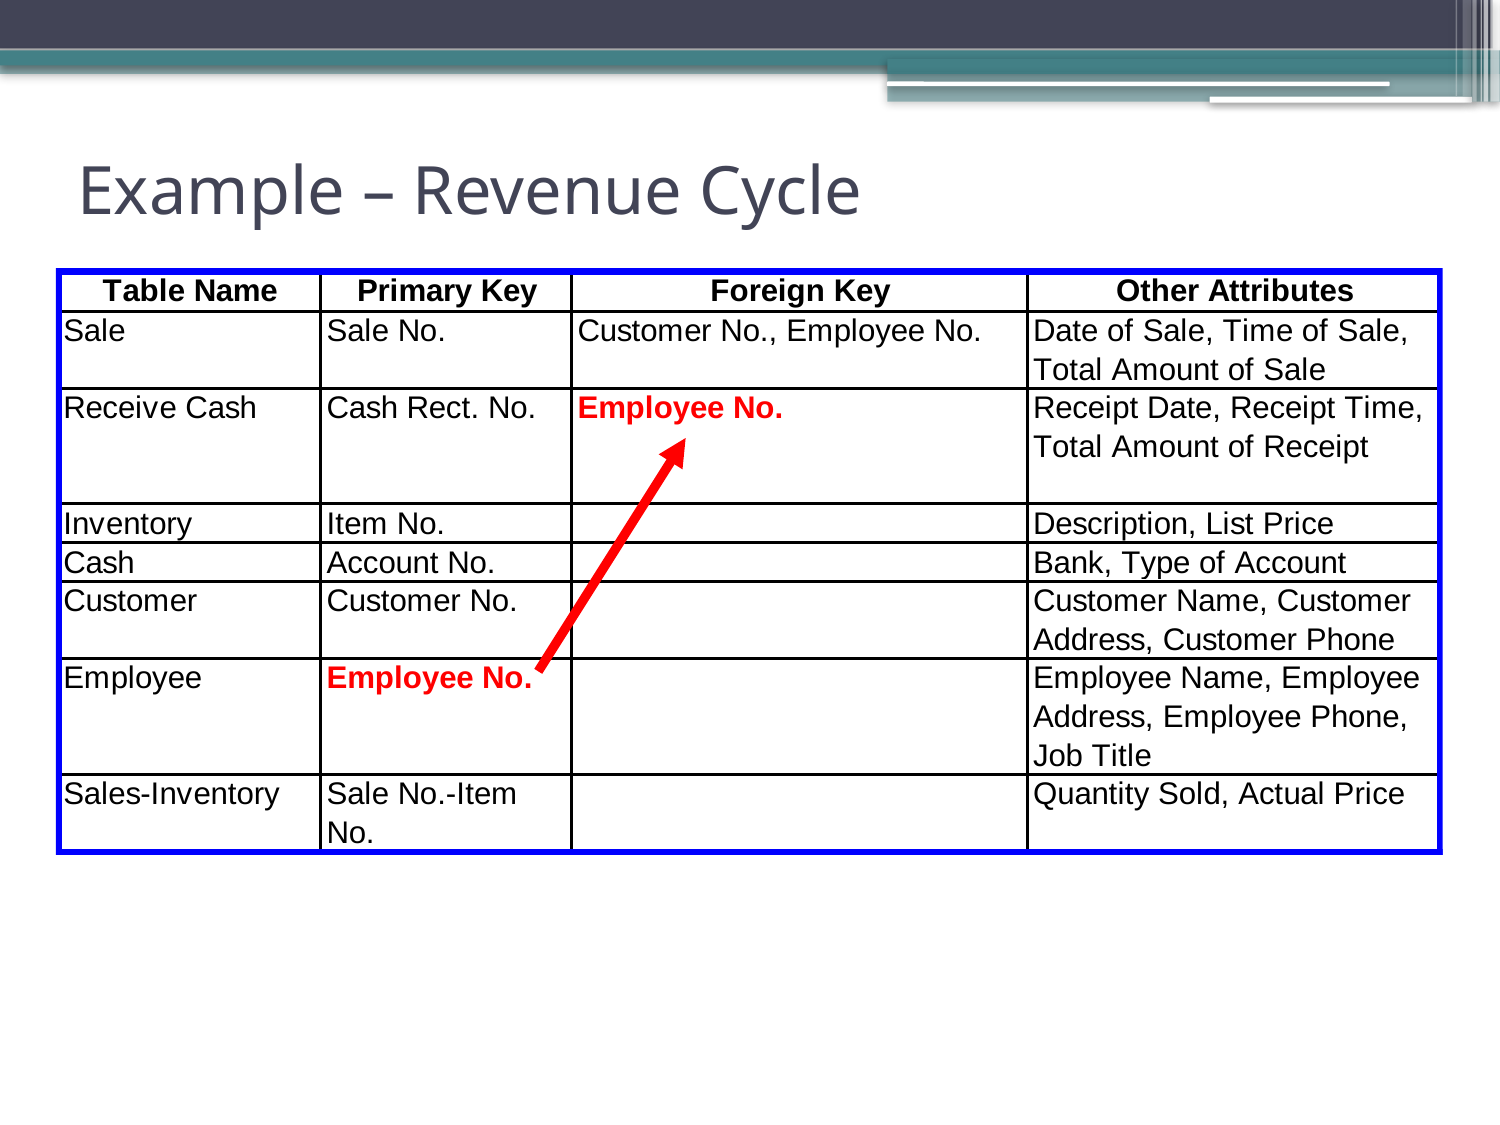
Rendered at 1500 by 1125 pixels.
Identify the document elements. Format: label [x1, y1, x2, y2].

text_box [62, 99, 1413, 268]
picture [55, 268, 1445, 856]
